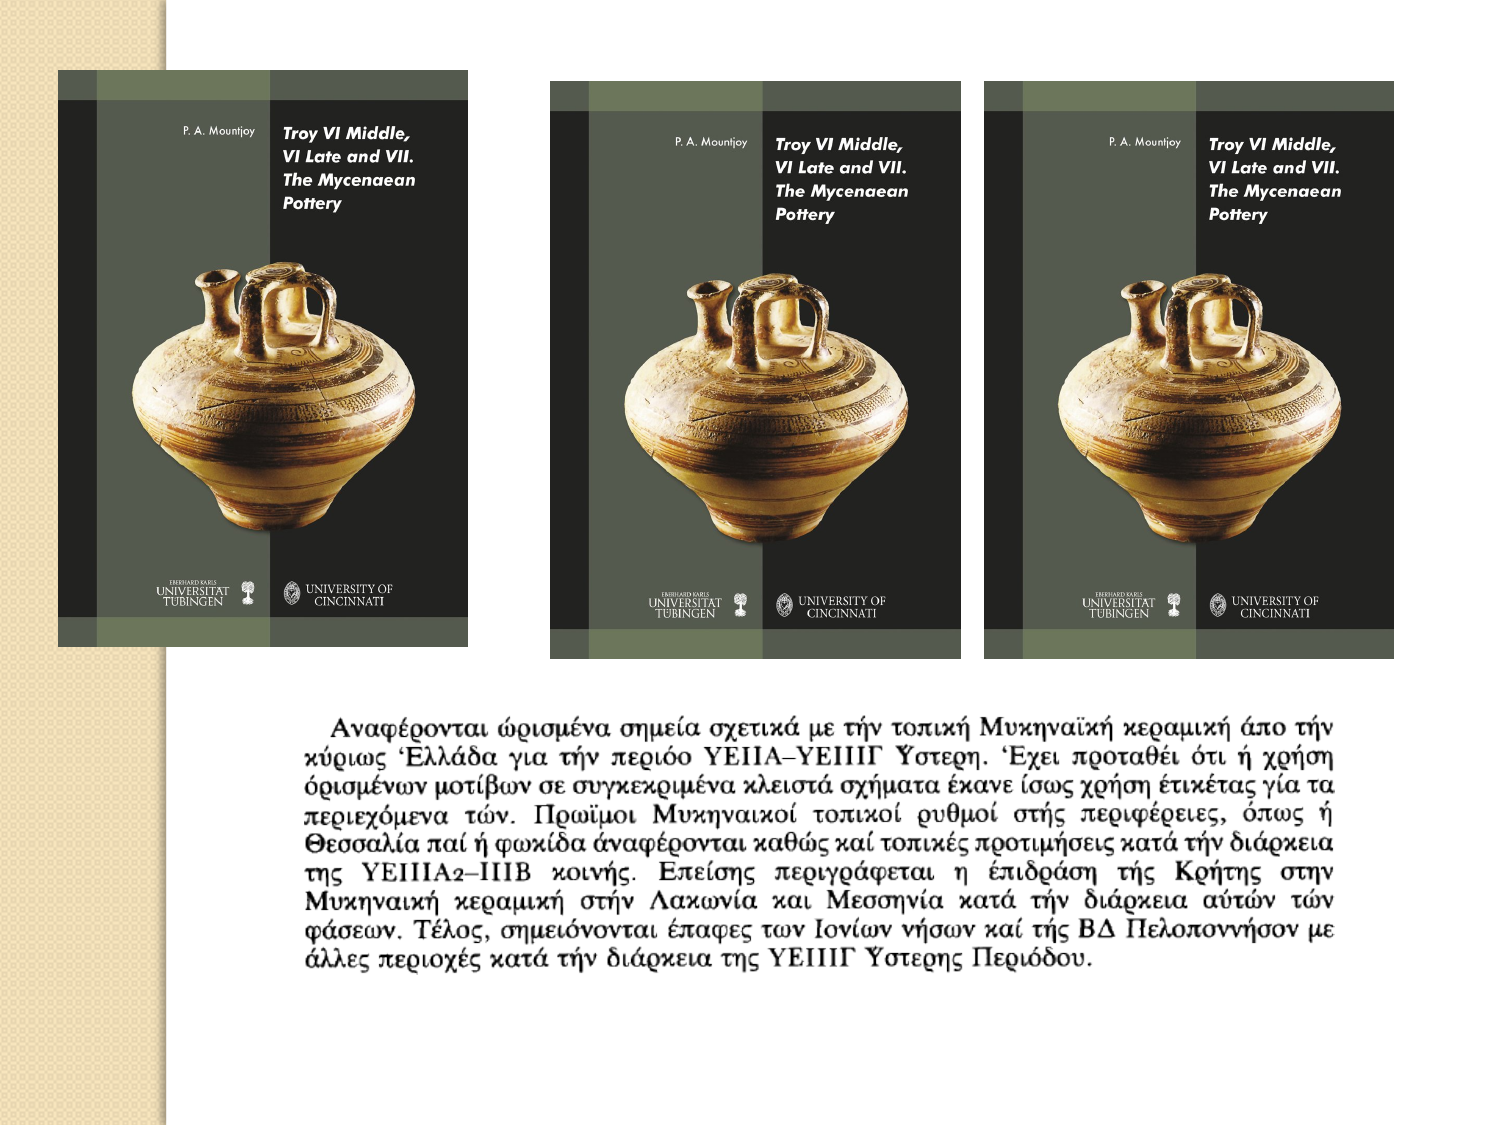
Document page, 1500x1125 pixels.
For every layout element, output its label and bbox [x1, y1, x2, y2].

picture [984, 81, 1394, 659]
picture [304, 714, 1335, 975]
picture [550, 81, 961, 659]
picture [58, 70, 469, 648]
